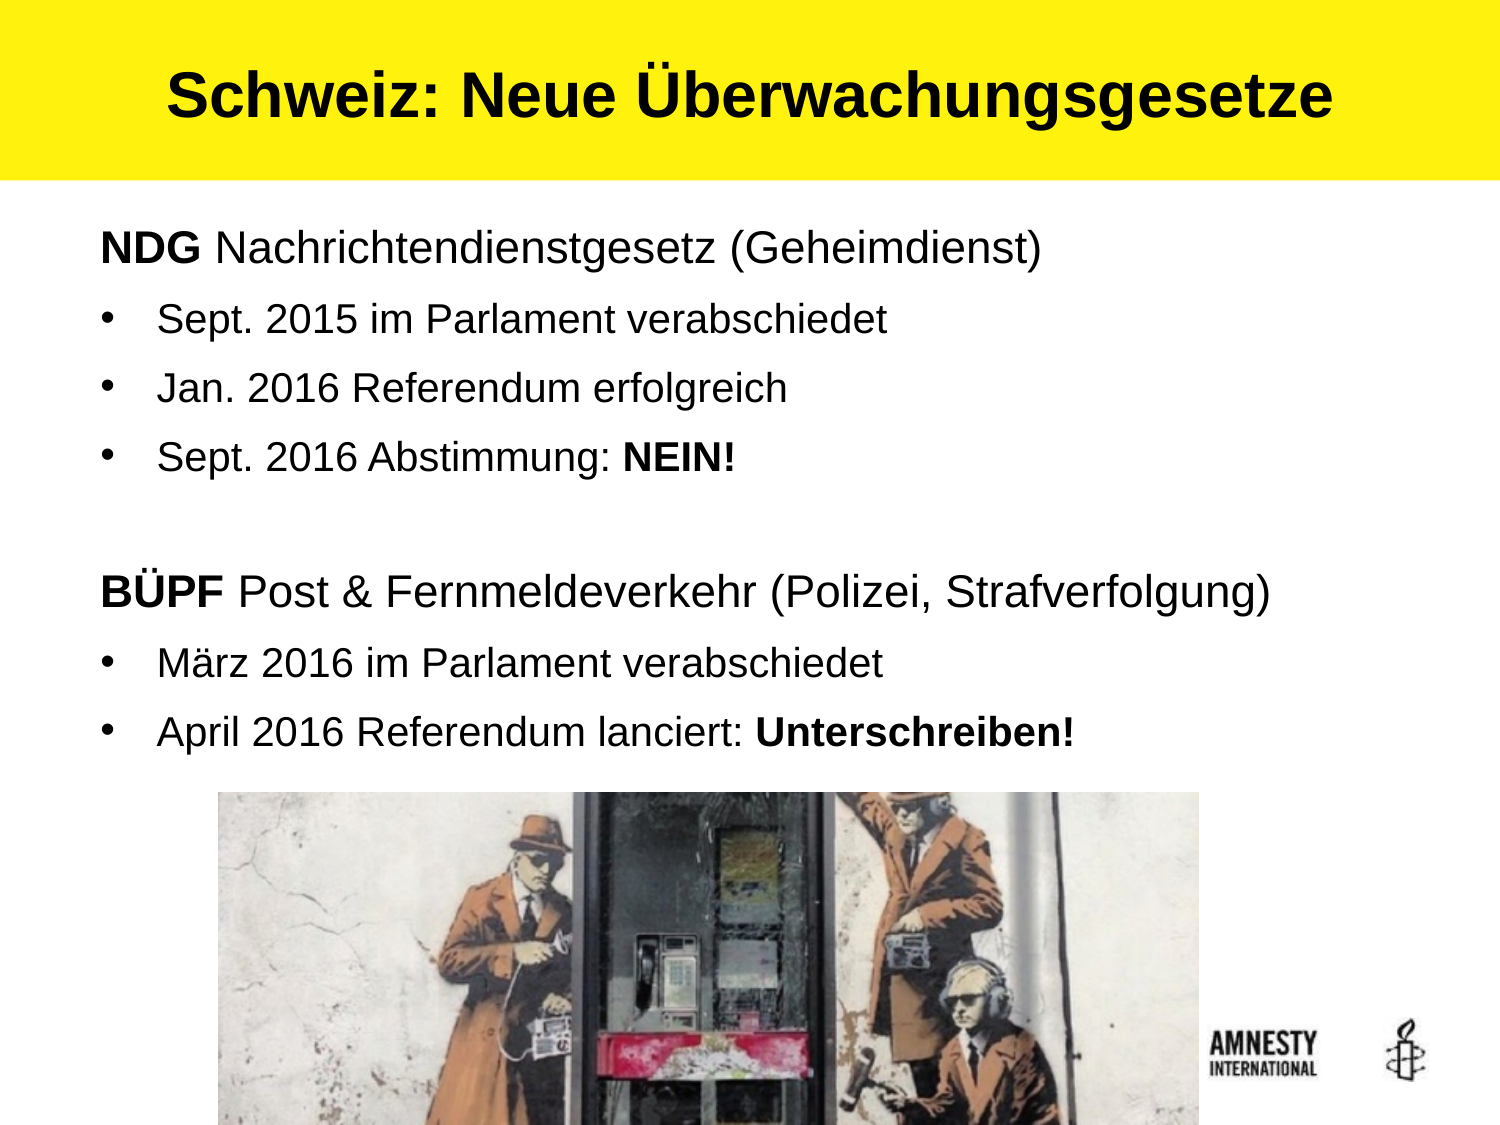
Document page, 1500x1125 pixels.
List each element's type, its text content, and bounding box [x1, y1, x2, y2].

list NDG Nachrichtendienstgesetz (Geheimdienst) Sept. 2015 im Parlament verabschiedet Jan. 2016 Referendum erfolgreich Sept. 2016 Abstimmung: NEIN! BÜPF Post & Fernmeldeverkehr (Polizei, Strafverfolgung) März 2016 im Parlament verabschiedet April 2016 Referendum lanciert: Unterschreiben! [53, 208, 1436, 979]
picture [218, 792, 1200, 1125]
title Schweiz: Neue Überwachungsgesetze [0, 0, 1500, 181]
picture [1207, 1017, 1429, 1082]
